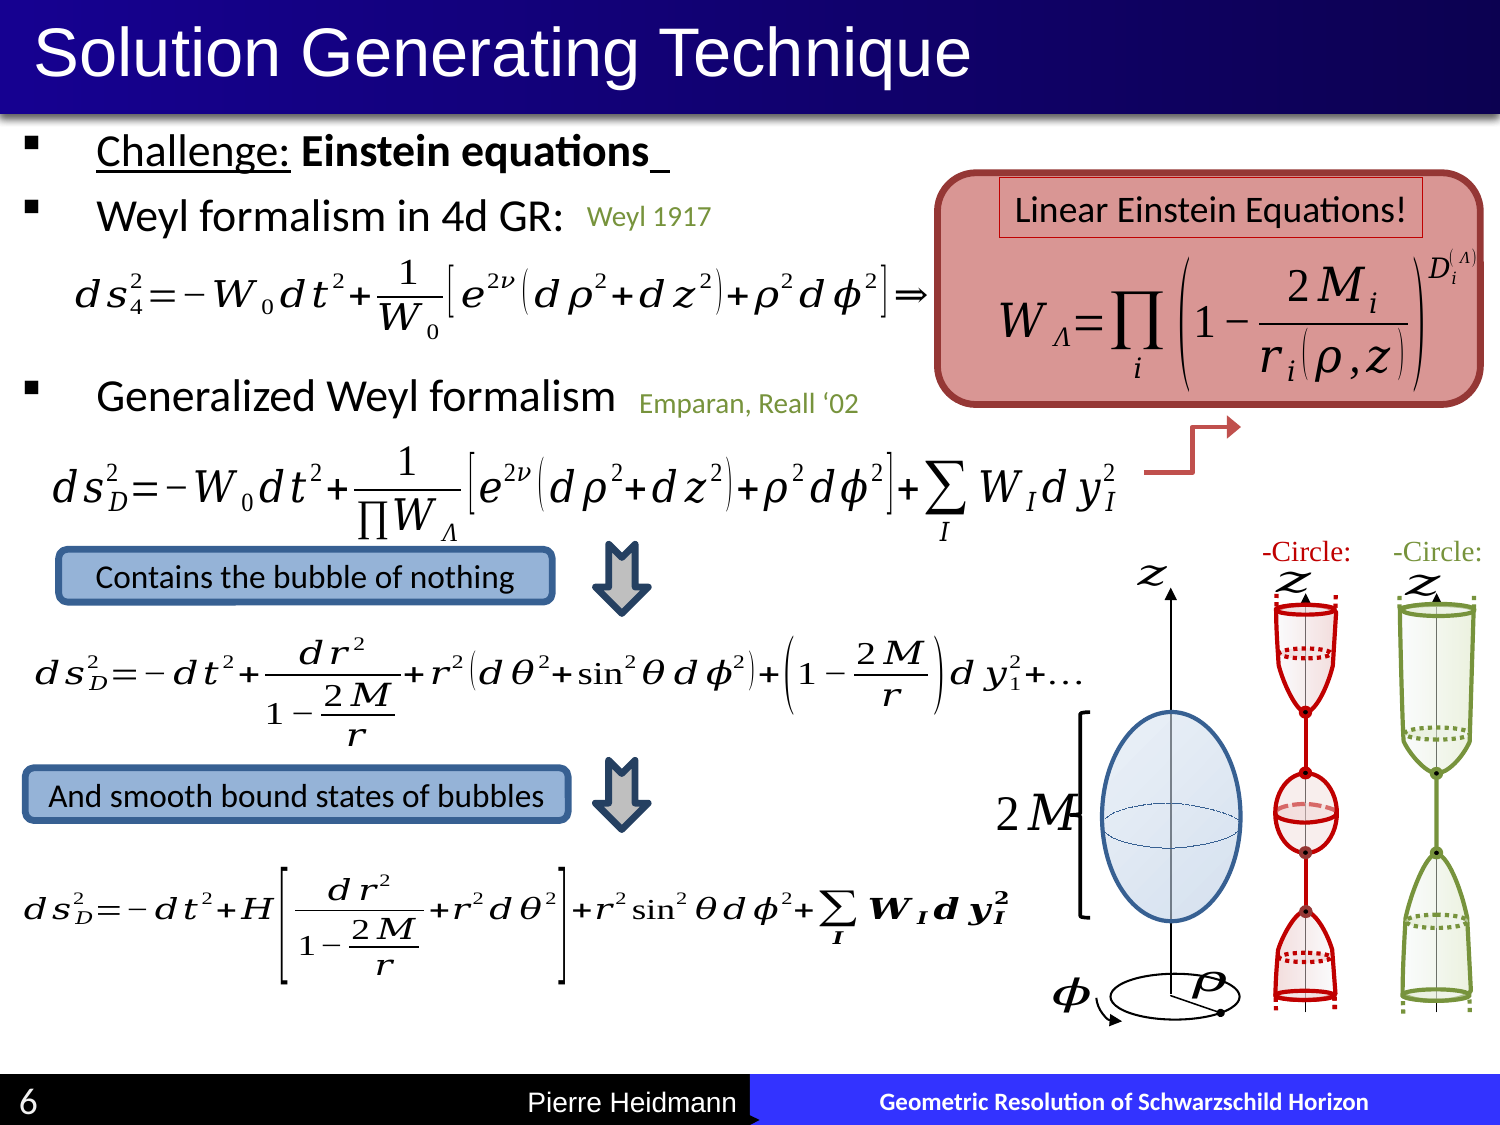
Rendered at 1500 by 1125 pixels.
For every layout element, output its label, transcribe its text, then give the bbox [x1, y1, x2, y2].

text_box Linear Einstein Equations! [999, 177, 1423, 238]
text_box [1101, 711, 1241, 922]
text_box Weyl 1917 [572, 189, 727, 240]
text_box 6 [3, 1069, 342, 1125]
text_box [593, 542, 651, 616]
title Solution Generating Technique [0, 0, 1500, 114]
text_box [1143, 426, 1242, 473]
text_box Contains the bubble of nothing [56, 547, 555, 605]
text_box Emparan, Reall ‘02 [624, 376, 874, 427]
text_box And smooth bound states of bubbles [23, 765, 571, 823]
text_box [1247, 524, 1498, 1014]
text_box Challenge: Einstein equations Weyl formalism in 4d GR: Generalized Weyl formalism [0, 114, 1495, 746]
text_box [593, 758, 651, 832]
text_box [1047, 553, 1240, 1029]
